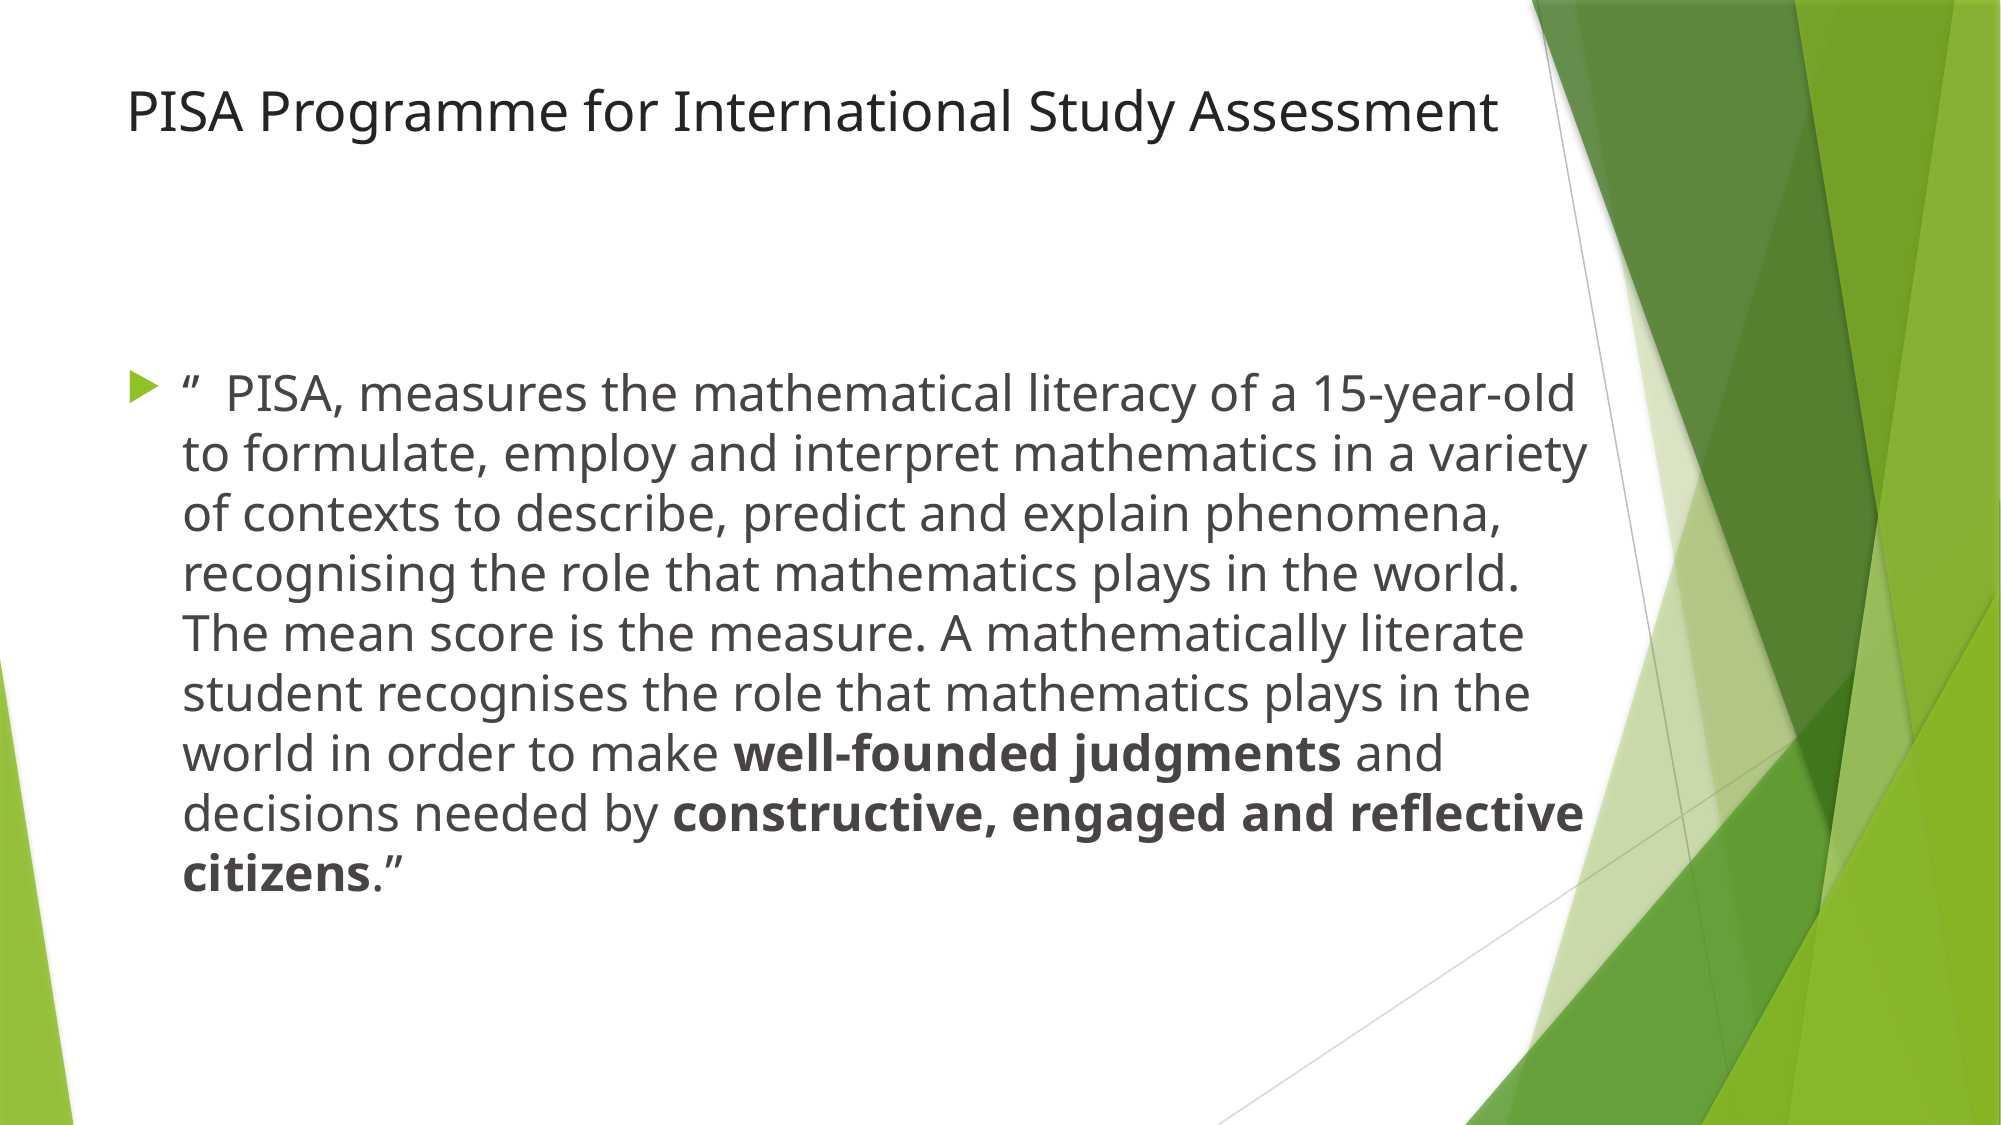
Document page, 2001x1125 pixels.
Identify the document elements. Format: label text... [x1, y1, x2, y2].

title PISA Programme for International Study Assessment [111, 68, 1638, 287]
list ‘’ PISA, measures the mathematical literacy of a 15-year-old to formulate, employ and interpret mathematics in a variety of contexts to describe, predict and explain phenomena, recognising the role that mathematics plays in the world. The mean score is the measure. A mathematically literate student recognises the role that mathematics plays in the world in order to make well-founded judgments and decisions needed by constructive, engaged and reflective citizens.’’ [111, 354, 1623, 992]
